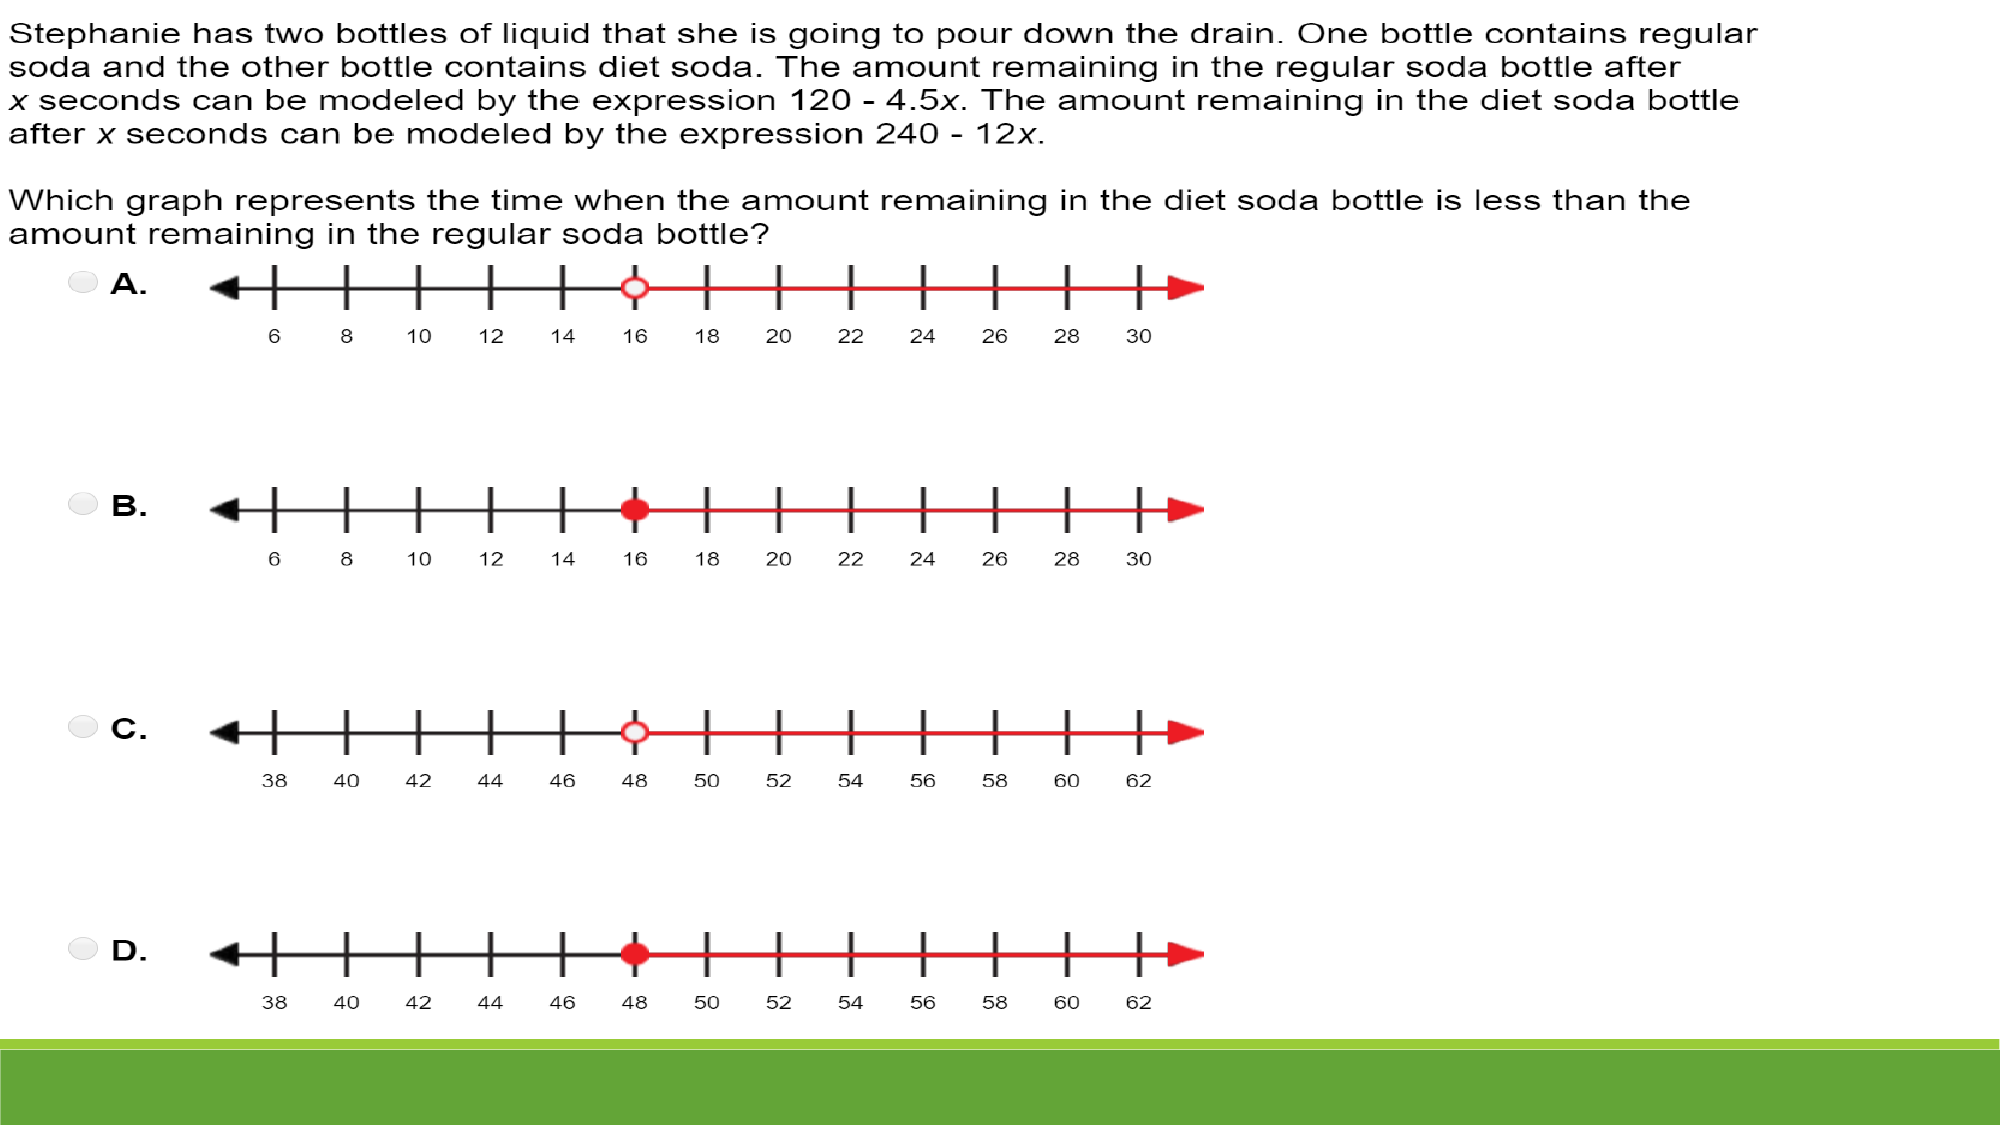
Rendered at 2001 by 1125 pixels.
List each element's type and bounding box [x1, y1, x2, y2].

picture [4, 6, 1763, 1034]
